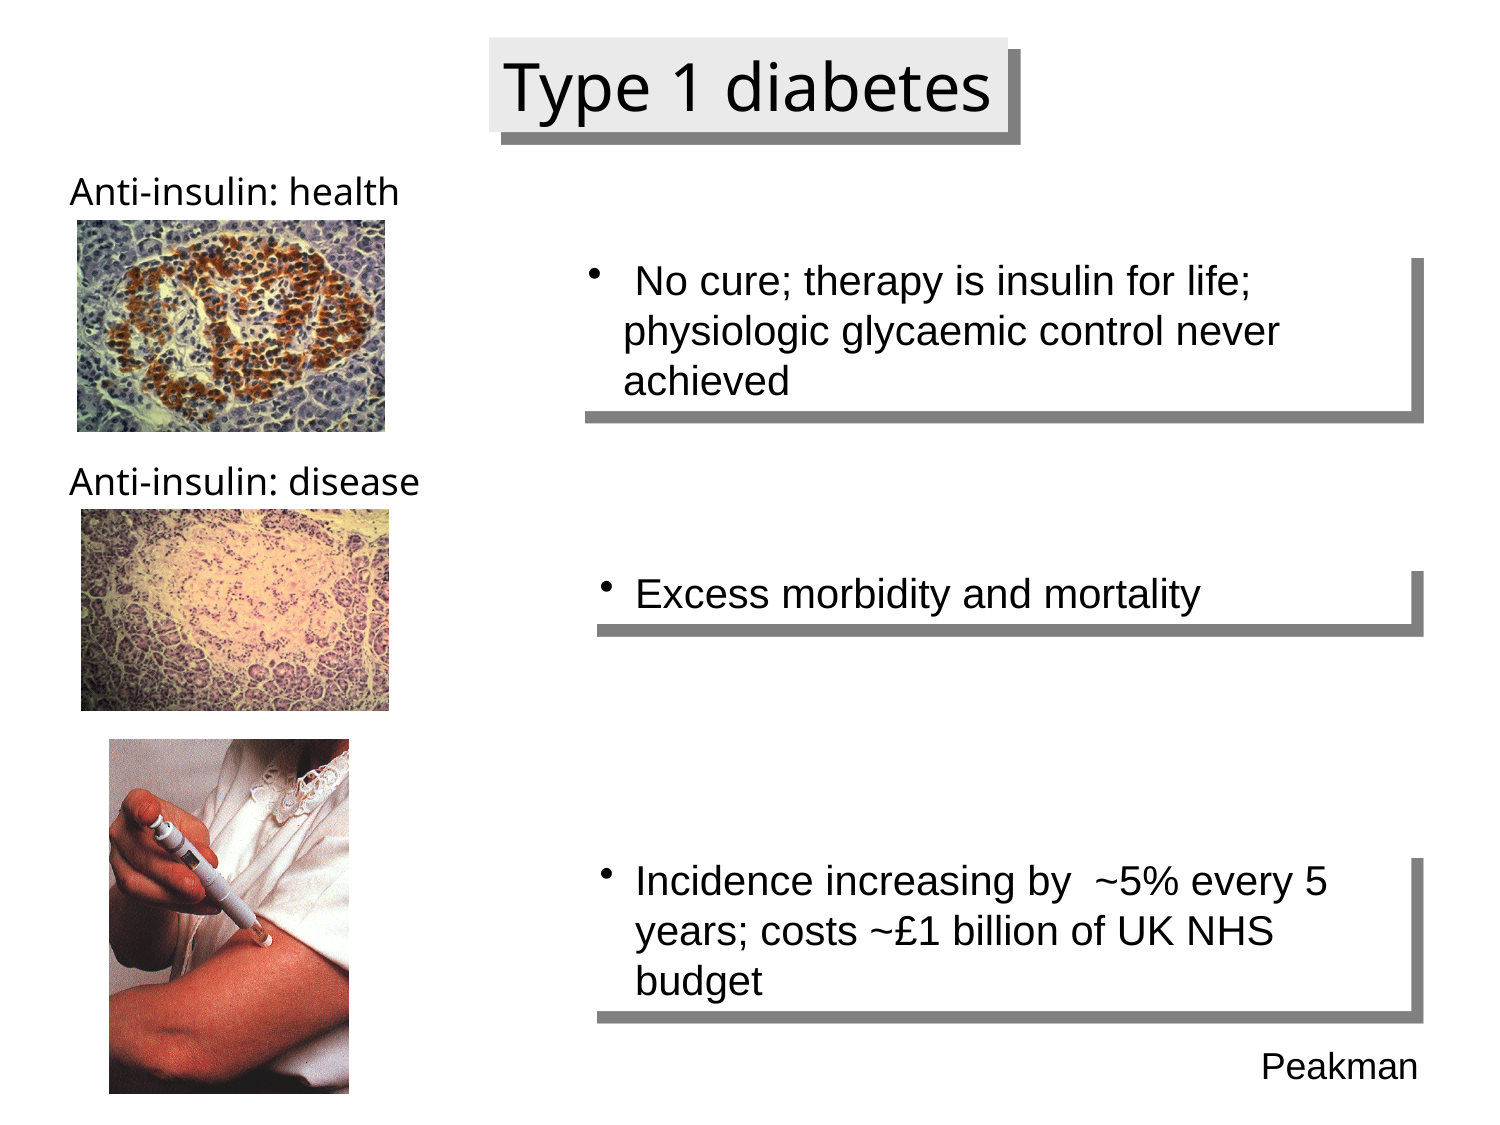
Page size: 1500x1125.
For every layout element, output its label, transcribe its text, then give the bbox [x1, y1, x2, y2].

text_box Excess morbidity and mortality [584, 559, 1412, 624]
text_box Incidence increasing by ~5% every 5 years; costs ~£1 billion of UK NHS budget [584, 846, 1412, 1012]
text_box Anti-insulin: disease [54, 450, 436, 511]
text_box Type 1 diabetes [488, 37, 1008, 133]
text_box Peakman [1246, 1034, 1500, 1095]
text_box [77, 220, 386, 432]
text_box No cure; therapy is insulin for life; physiologic glycaemic control never achieved [572, 246, 1412, 412]
picture [108, 739, 349, 1095]
text_box Anti-insulin: health [54, 160, 416, 221]
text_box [81, 508, 390, 711]
